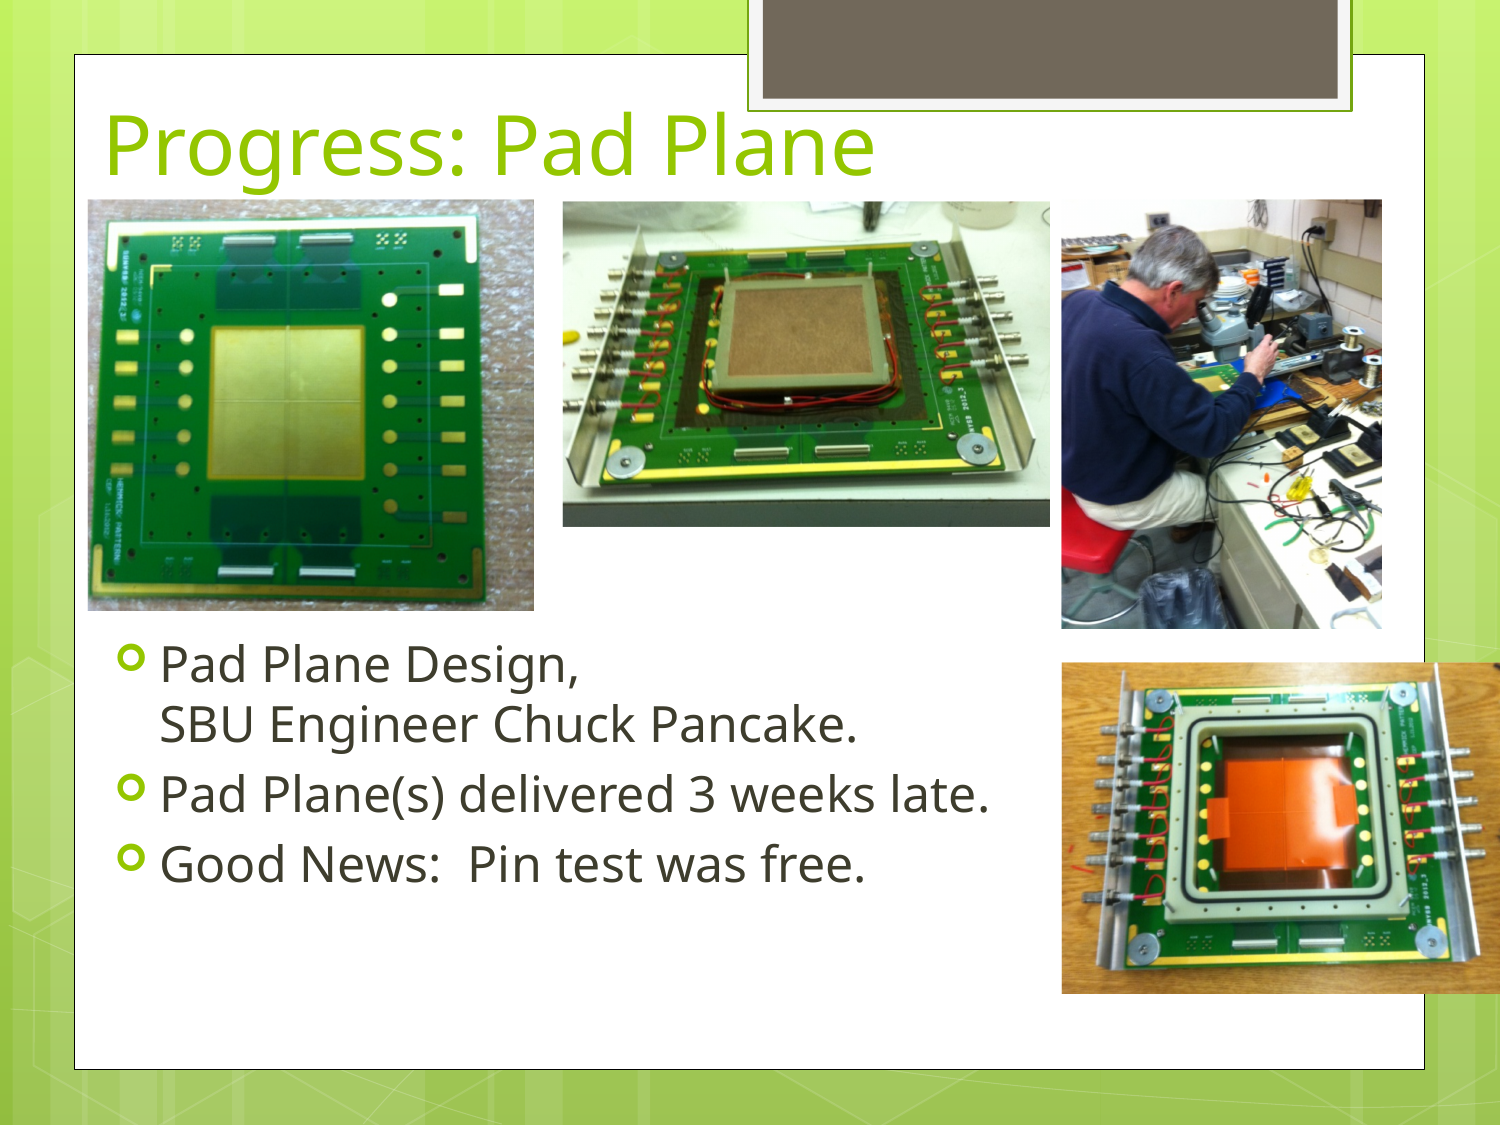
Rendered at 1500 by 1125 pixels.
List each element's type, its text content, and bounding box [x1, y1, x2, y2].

list Pad Plane Design, SBU Engineer Chuck Pancake. Pad Plane(s) delivered 3 weeks late. Good News: Pin test was free. [87, 624, 1075, 1063]
picture [88, 181, 534, 628]
title Progress: Pad Plane [87, 62, 1240, 200]
picture [563, 120, 1500, 1049]
